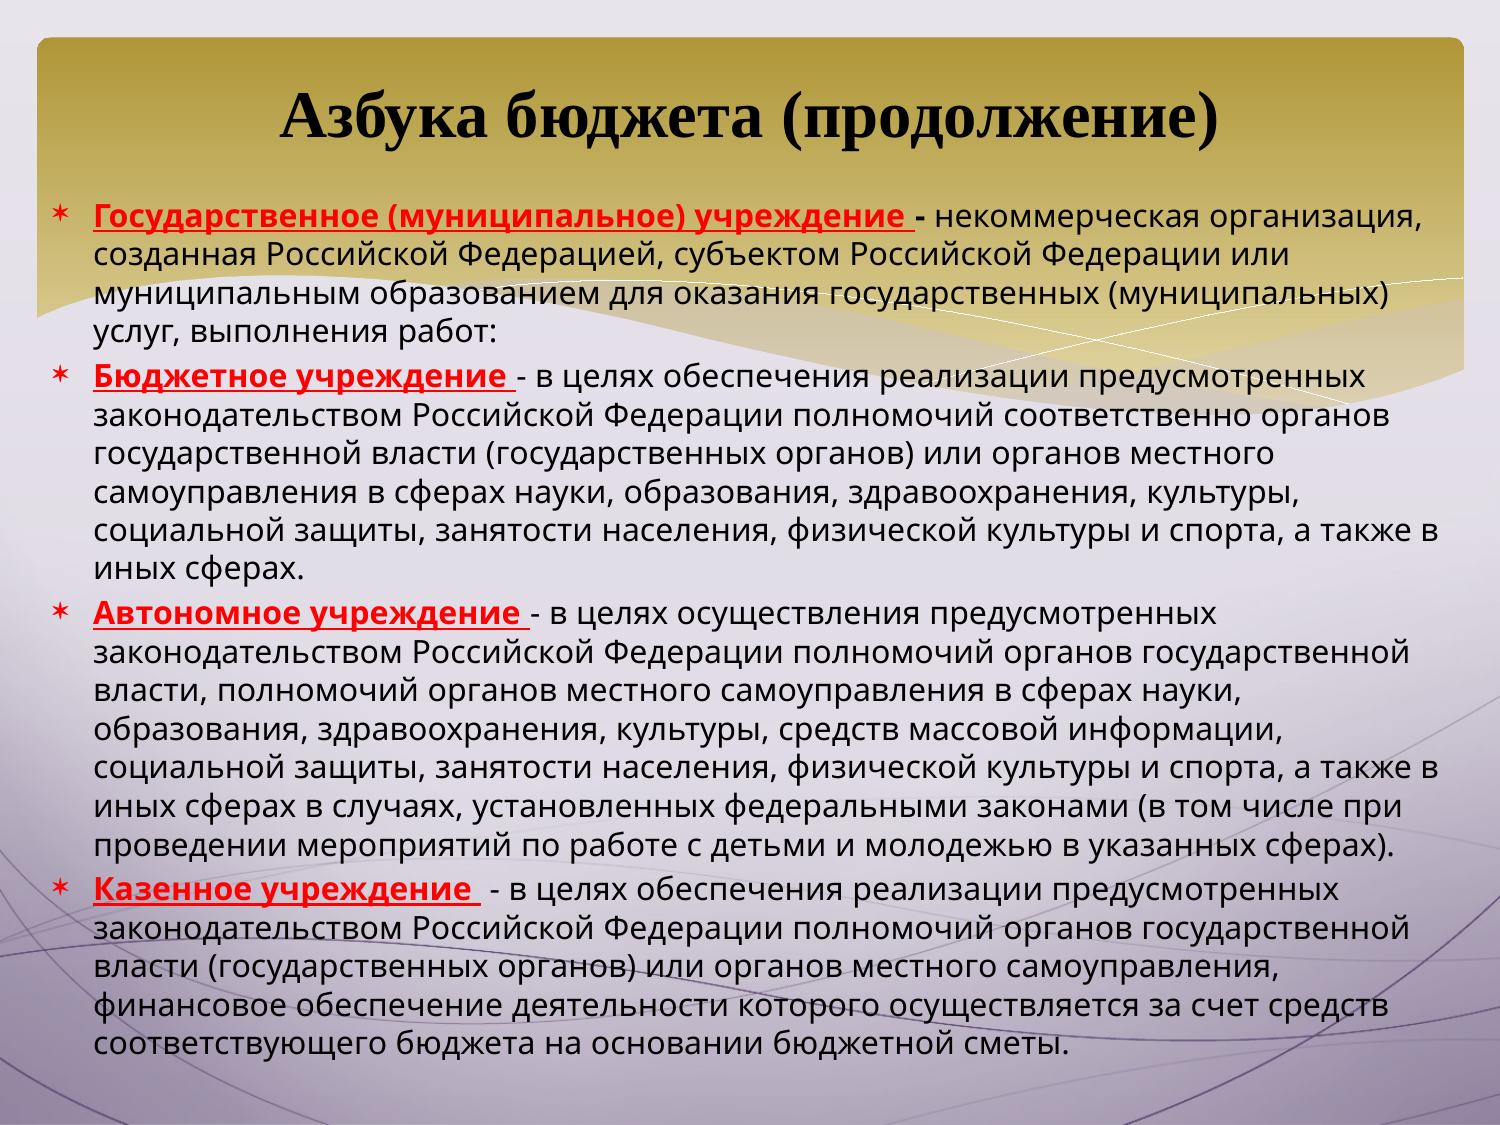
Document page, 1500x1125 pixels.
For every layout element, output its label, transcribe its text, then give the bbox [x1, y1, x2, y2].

list Государственное (муниципальное) учреждение - некоммерческая организация, созданная Российской Федерацией, субъектом Российской Федерации или муниципальным образованием для оказания государственных (муниципальных) услуг, выполнения работ: Бюджетное учреждение - в целях обеспечения реализации предусмотренных законодательством Российской Федерации полномочий соответственно органов государственной власти (государственных органов) или органов местного самоуправления в сферах науки, образования, здравоохранения, культуры, социальной защиты, занятости населения, физической культуры и спорта, а также в иных сферах. Автономное учреждение - в целях осуществления предусмотренных законодательством Российской Федерации полномочий органов государственной власти, полномочий органов местного самоуправления в сферах науки, образования, здравоохранения, культуры, средств массовой информации, социальной защиты, занятости населения, физической культуры и спорта, а также в иных сферах в случаях, установленных федеральными законами (в том числе при проведении мероприятий по работе с детьми и молодежью в указанных сферах). Казенное учреждение - в целях обеспечения реализации предусмотренных законодательством Российской Федерации полномочий органов государственной власти (государственных органов) или органов местного самоуправления, финансовое обеспечение деятельности которого осуществляется за счет средств соответствующего бюджета на основании бюджетной сметы. [37, 187, 1463, 1088]
title Азбука бюджета (продолжение) [75, 45, 1425, 175]
